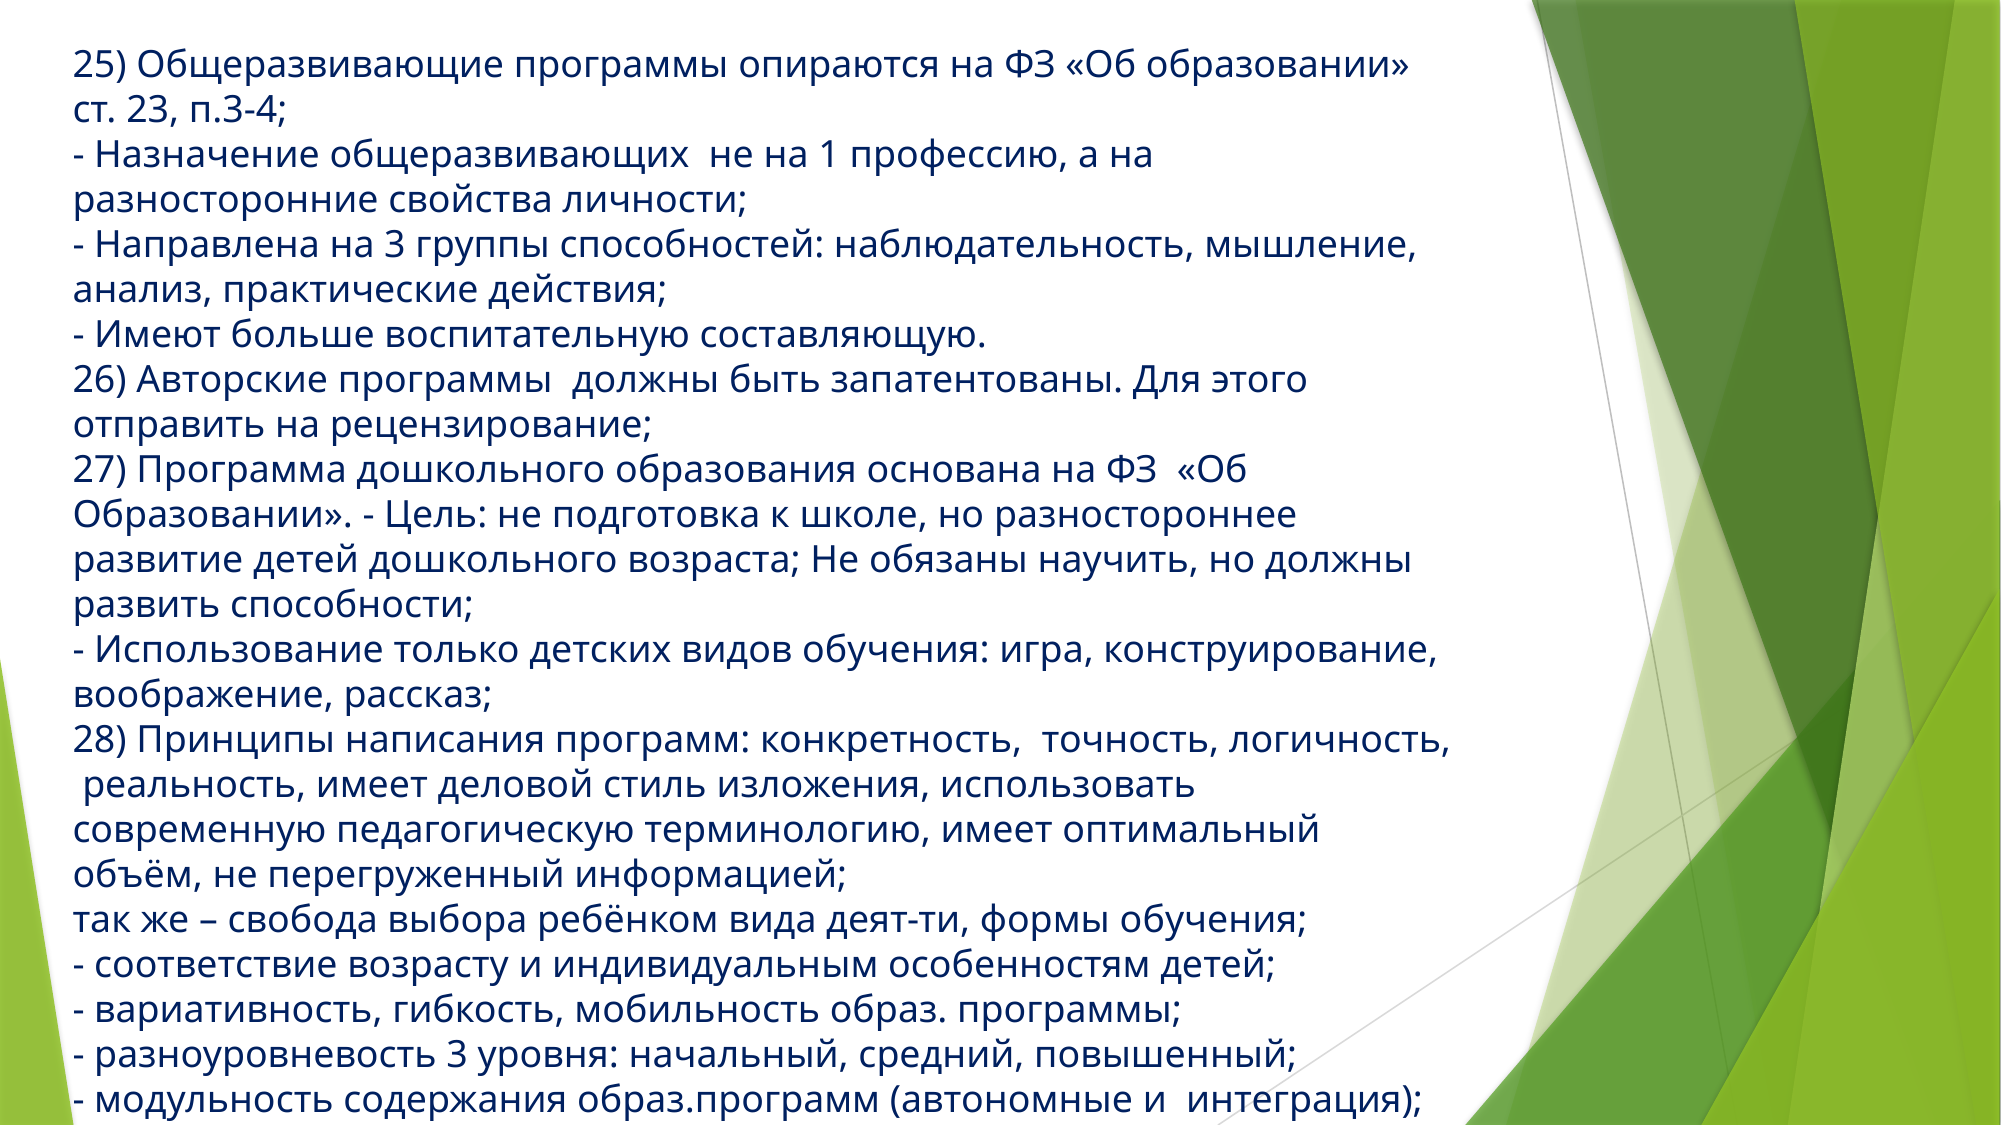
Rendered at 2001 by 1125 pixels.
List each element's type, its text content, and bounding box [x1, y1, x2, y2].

title 25) Общеразвивающие программы опираются на ФЗ «Об образовании» ст. 23, п.3-4; - Назначение общеразвивающих не на 1 профессию, а на разносторонние свойства личности; - Направлена на 3 группы способностей: наблюдательность, мышление, анализ, практические действия; - Имеют больше воспитательную составляющую. 26) Авторские программы должны быть запатентованы. Для этого отправить на рецензирование; 27) Программа дошкольного образования основана на ФЗ «Об Образовании». - Цель: не подготовка к школе, но разностороннее развитие детей дошкольного возраста; Не обязаны научить, но должны развить способности; - Использование только детских видов обучения: игра, конструирование, воображение, рассказ; 28) Принципы написания программ: конкретность, точность, логичность, реальность, имеет деловой стиль изложения, использовать современную педагогическую терминологию, имеет оптимальный объём, не перегруженный информацией; так же – свобода выбора ребёнком вида деят-ти, формы обучения; - соответствие возрасту и индивидуальным особенностям детей; - вариативность, гибкость, мобильность образ. программы; - разноуровневость 3 уровня: начальный, средний, повышенный; - модульность содержания образ.программ (автономные и интеграция); - ориентация на метапредметность и личностные результаты; [57, 32, 1468, 250]
